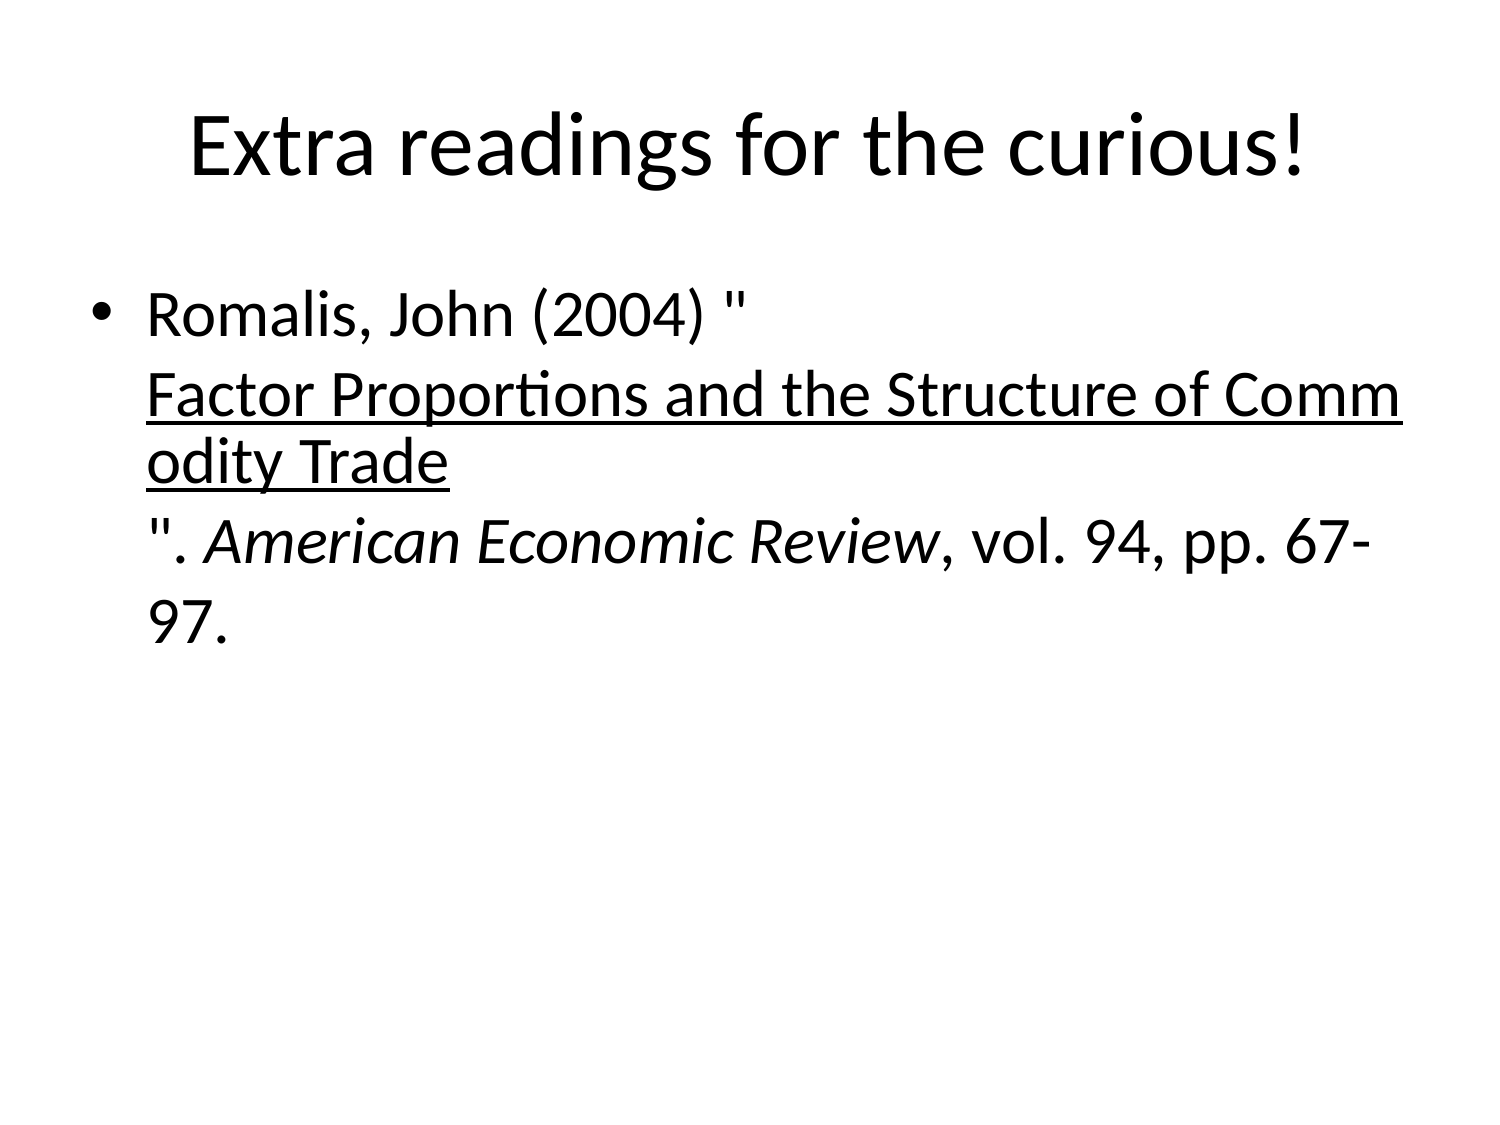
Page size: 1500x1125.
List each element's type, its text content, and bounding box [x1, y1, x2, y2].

title Extra readings for the curious! [75, 45, 1425, 233]
list Romalis, John (2004) "Factor Proportions and the Structure of Commodity Trade". American Economic Review, vol. 94, pp. 67-97. [75, 262, 1425, 1005]
